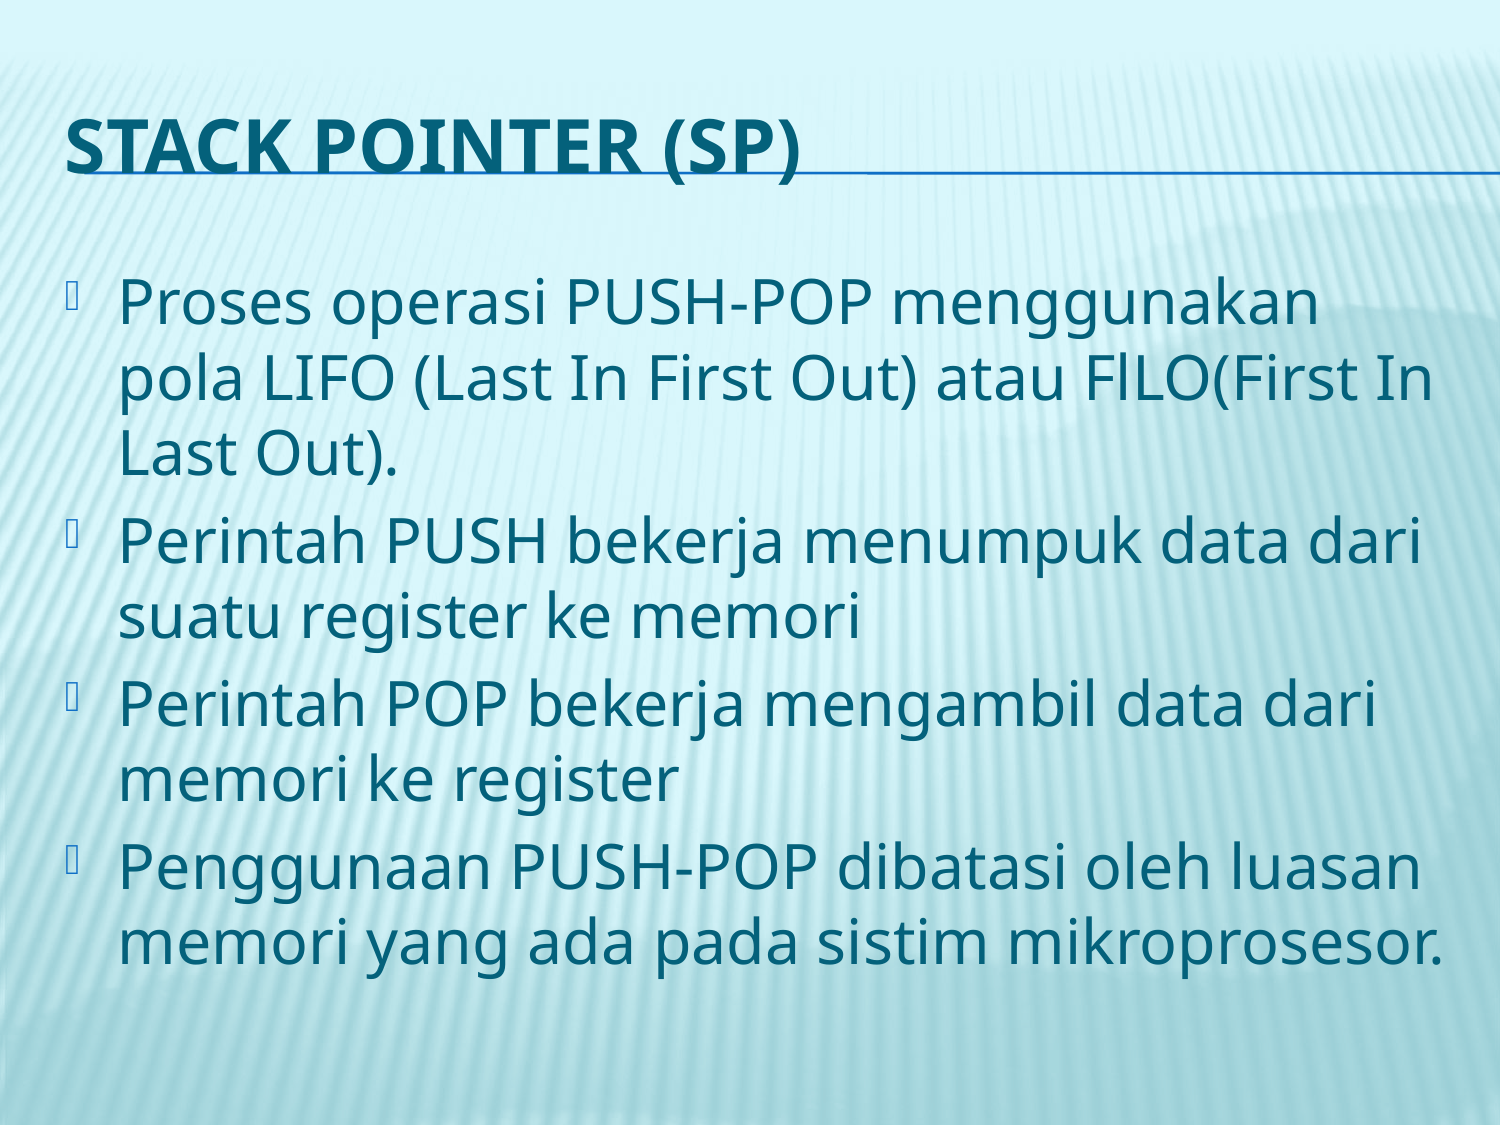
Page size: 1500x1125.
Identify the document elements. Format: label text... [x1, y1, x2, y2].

title STACK POINTER (SP) [50, 75, 1475, 213]
list Proses operasi PUSH-POP menggunakan pola LIFO (Last In First Out) atau FlLO(First In Last Out). Perintah PUSH bekerja menumpuk data dari suatu register ke memori Perintah POP bekerja mengambil data dari memori ke register Penggunaan PUSH-POP dibatasi oleh luasan memori yang ada pada sistim mikroprosesor. [50, 254, 1475, 998]
